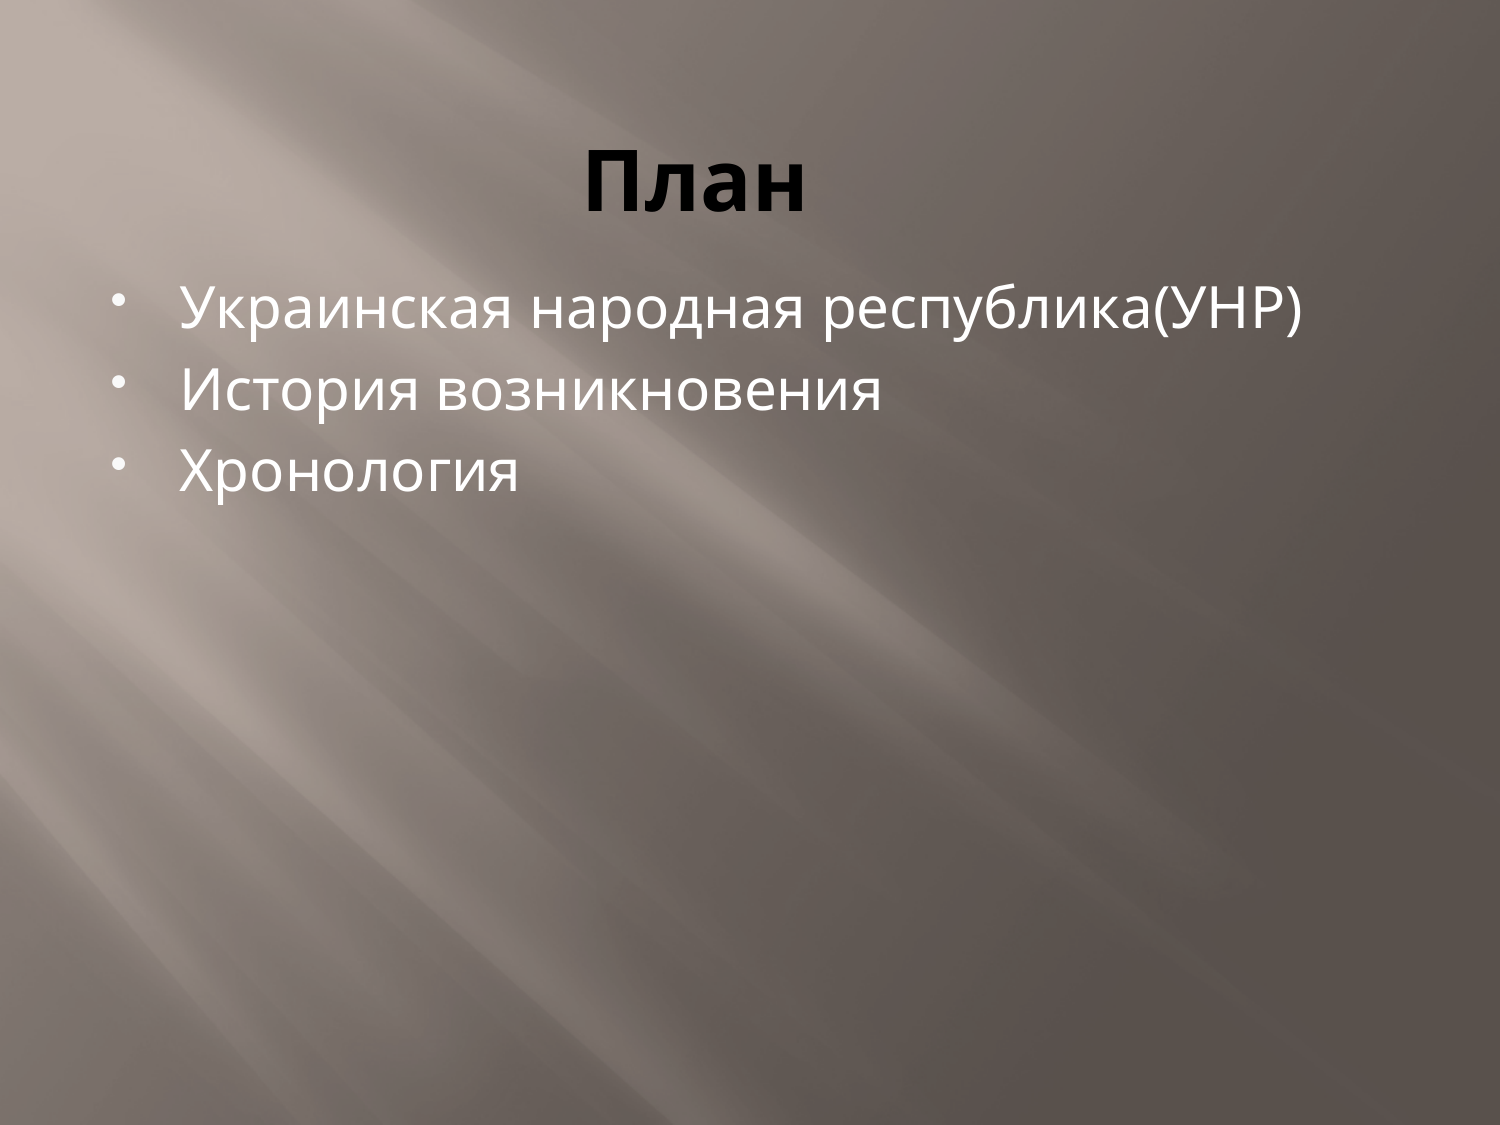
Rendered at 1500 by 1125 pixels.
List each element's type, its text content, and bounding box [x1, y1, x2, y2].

title План [76, 101, 1315, 252]
list Украинская народная республика(УНР) История возникновения Хронология [75, 262, 1425, 1035]
